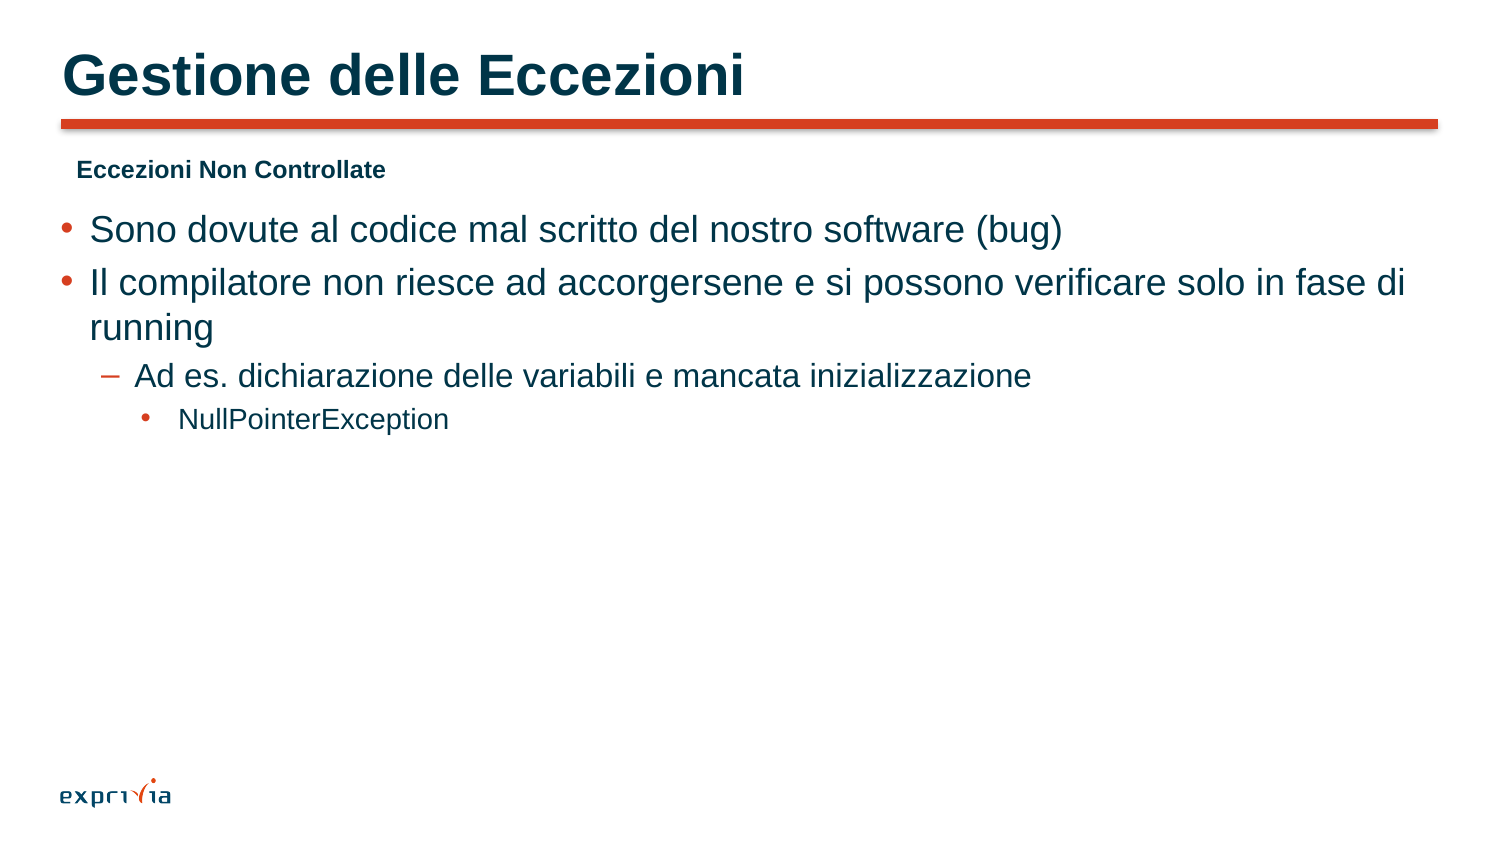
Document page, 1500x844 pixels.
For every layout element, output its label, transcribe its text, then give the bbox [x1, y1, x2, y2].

picture [60, 778, 179, 808]
title Gestione delle Eccezioni [62, 36, 1438, 102]
list Sono dovute al codice mal scritto del nostro software (bug) Il compilatore non riesce ad accorgersene e si possono verificare solo in fase di running Ad es. dichiarazione delle variabili e mancata inizializzazione NullPointerException [60, 205, 1463, 756]
text_box Eccezioni Non Controllate [61, 145, 1313, 191]
